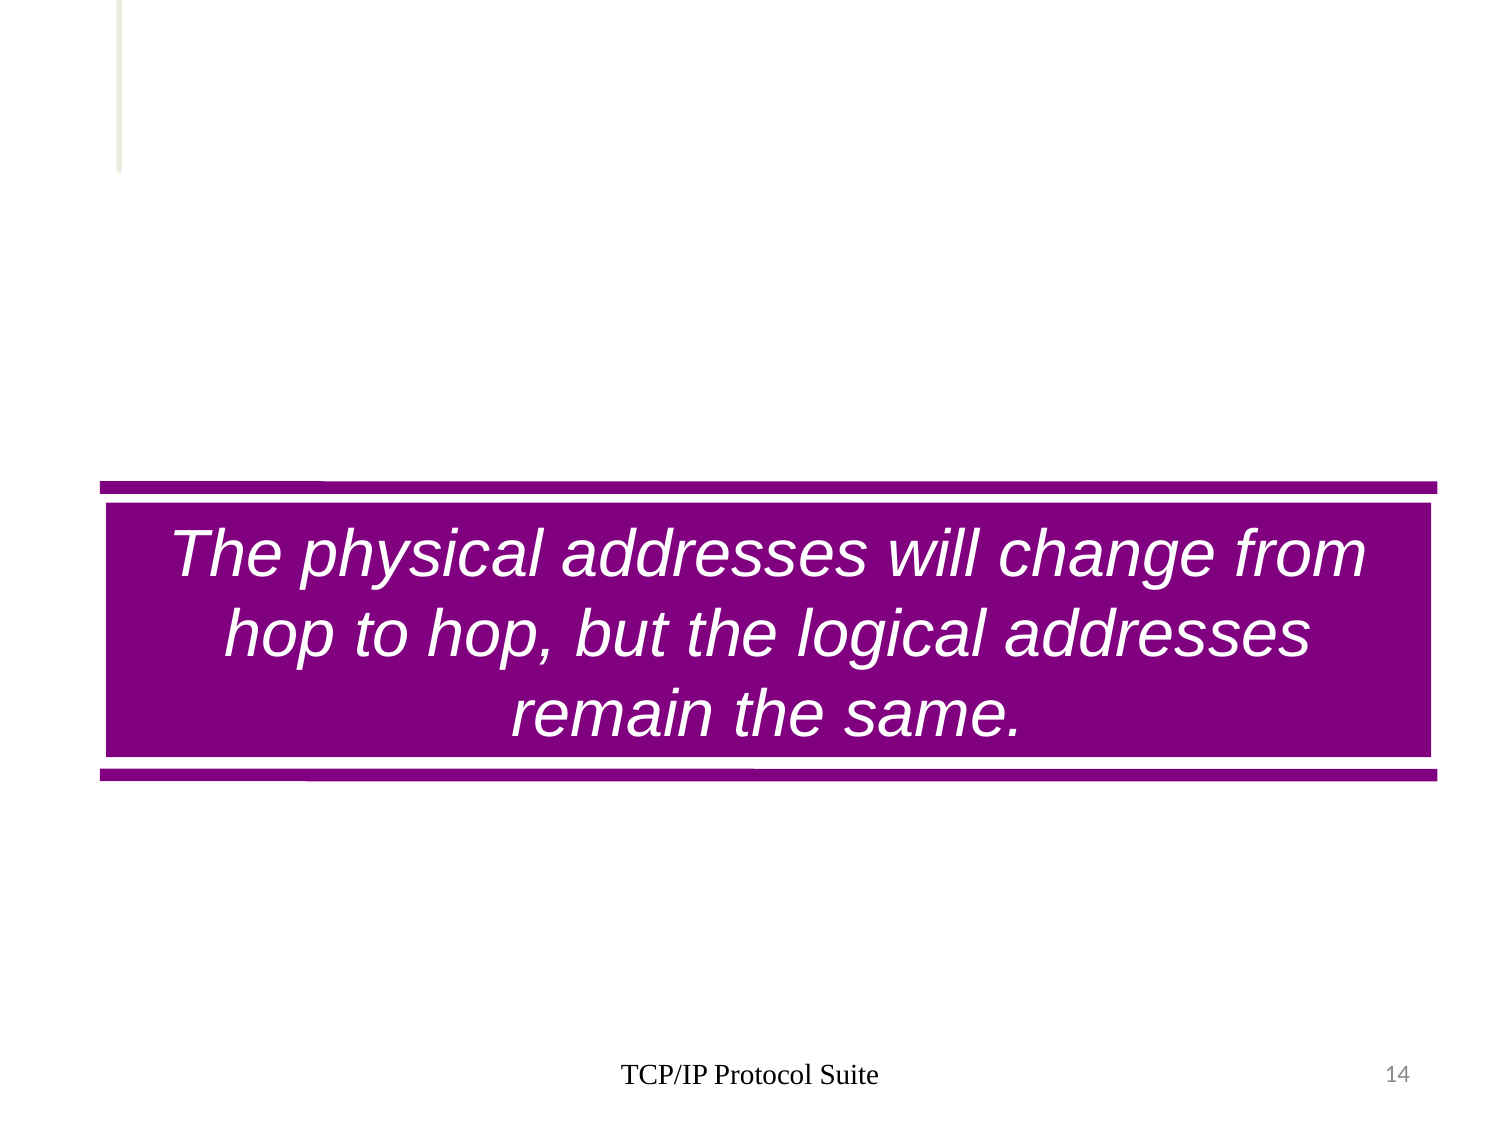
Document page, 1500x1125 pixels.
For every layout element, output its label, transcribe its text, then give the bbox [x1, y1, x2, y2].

text_box [116, 0, 122, 173]
footer TCP/IP Protocol Suite [512, 1042, 988, 1103]
slide_number 14 [1074, 1042, 1425, 1103]
text_box The physical addresses will change from hop to hop, but the logical addresses remain the same. [106, 502, 1432, 758]
